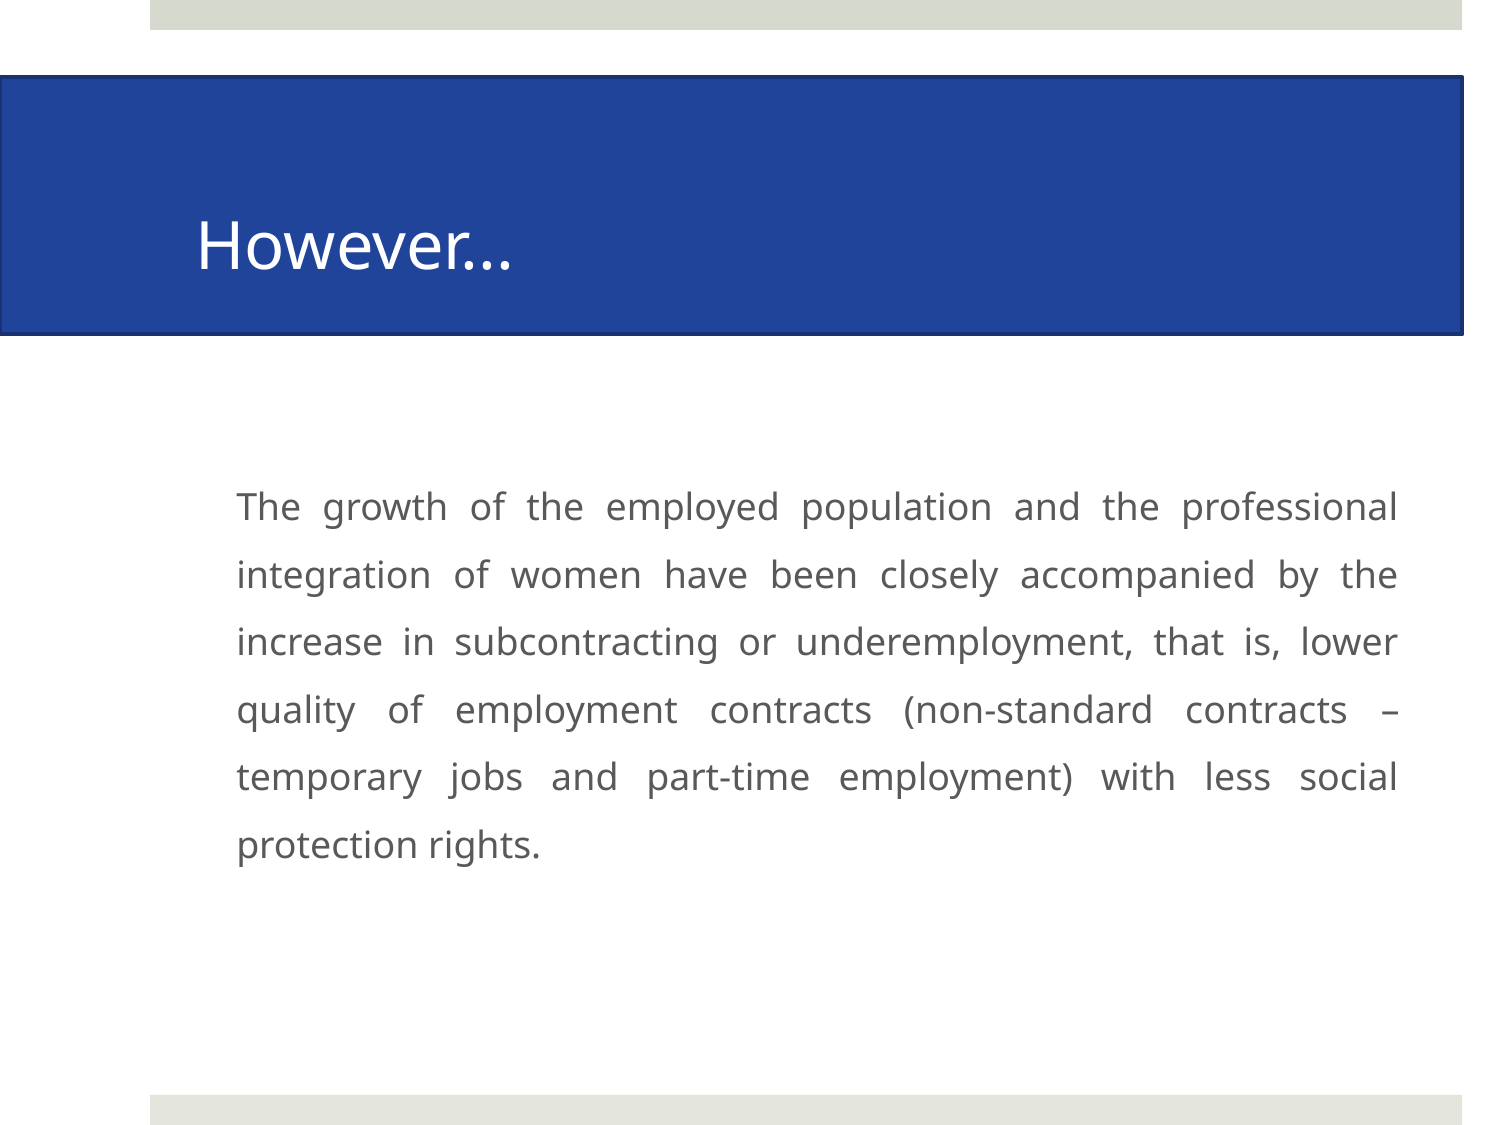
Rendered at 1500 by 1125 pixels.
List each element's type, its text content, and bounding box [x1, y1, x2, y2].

title However... [0, 75, 1464, 336]
list The growth of the employed population and the professional integration of women have been closely accompanied by the increase in subcontracting or underemployment, that is, lower quality of employment contracts (non-standard contracts – temporary jobs and part-time employment) with less social protection rights. [166, 410, 1415, 1070]
